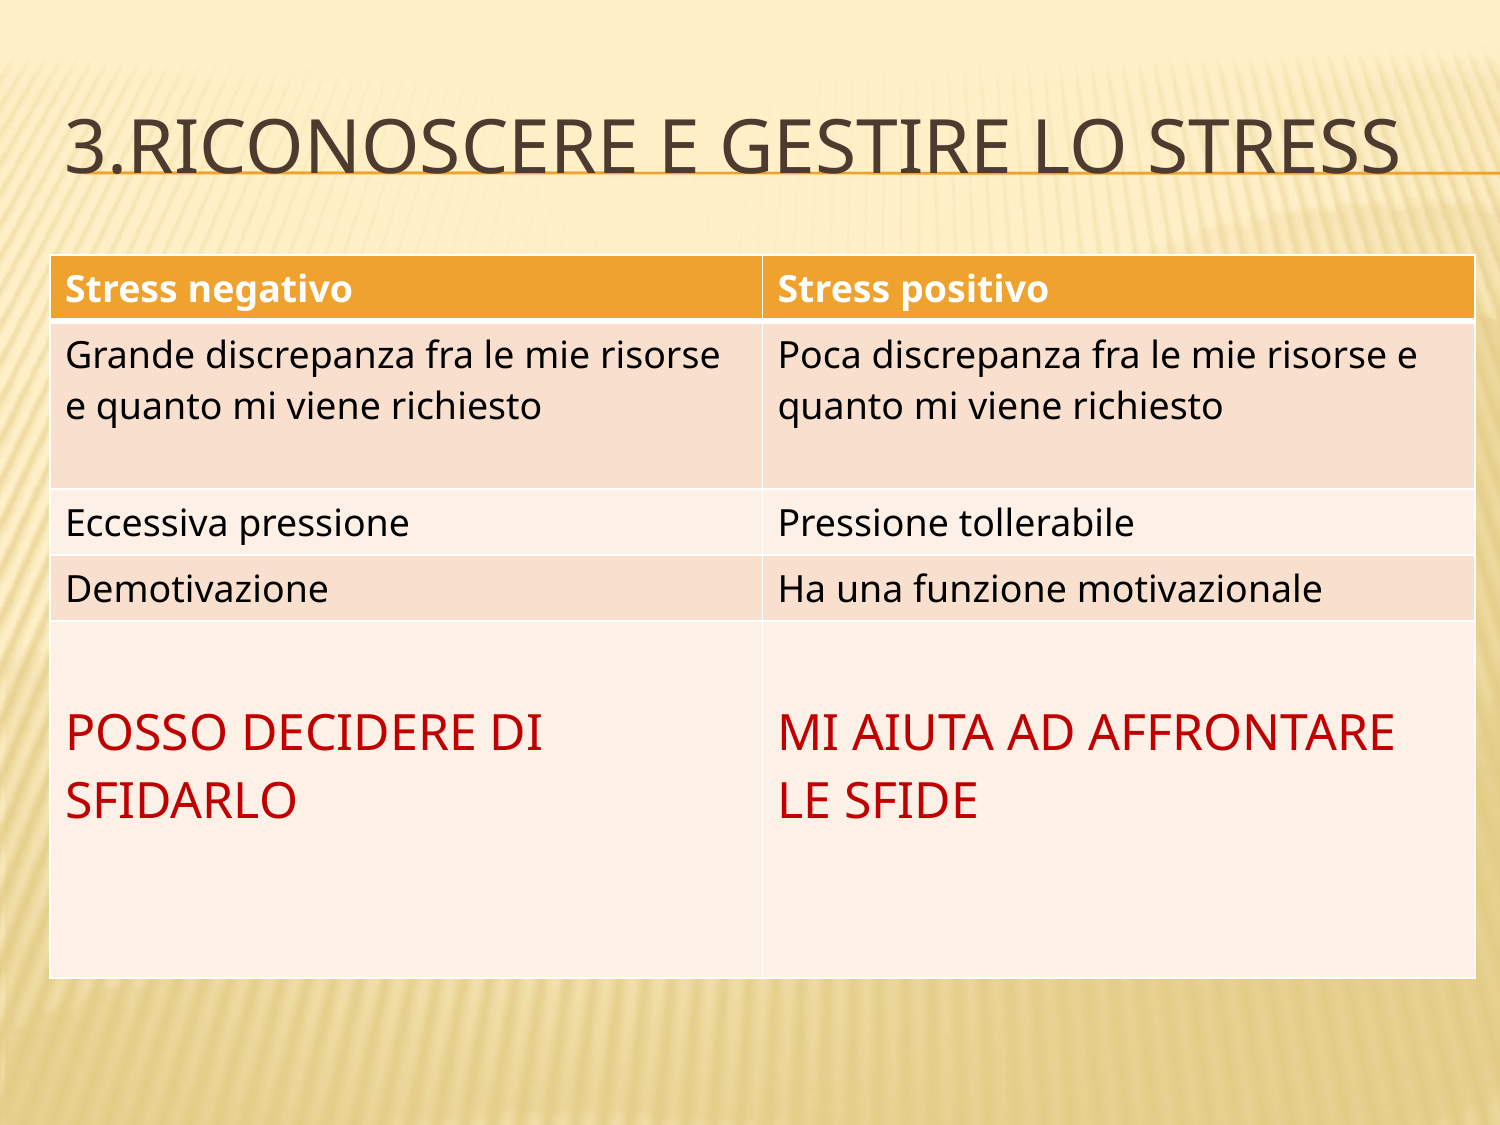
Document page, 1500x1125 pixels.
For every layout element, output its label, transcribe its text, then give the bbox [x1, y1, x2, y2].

table_header Stress negativo [51, 256, 762, 318]
table_header Stress positivo [763, 256, 1474, 318]
table_cell MI AIUTA AD AFFRONTARE LE SFIDE [763, 622, 1474, 977]
title 3.Riconoscere e Gestire lo stress [50, 75, 1475, 213]
table_cell Poca discrepanza fra le mie risorse e quanto mi viene richiesto [763, 324, 1474, 488]
table_cell Ha una funzione motivazionale [763, 556, 1474, 620]
table_cell Demotivazione [51, 556, 762, 620]
table_cell Grande discrepanza fra le mie risorse e quanto mi viene richiesto [51, 324, 762, 488]
table_cell Pressione tollerabile [763, 490, 1474, 554]
table_cell Eccessiva pressione [51, 490, 762, 554]
table_cell POSSO DECIDERE DI SFIDARLO [51, 622, 762, 977]
